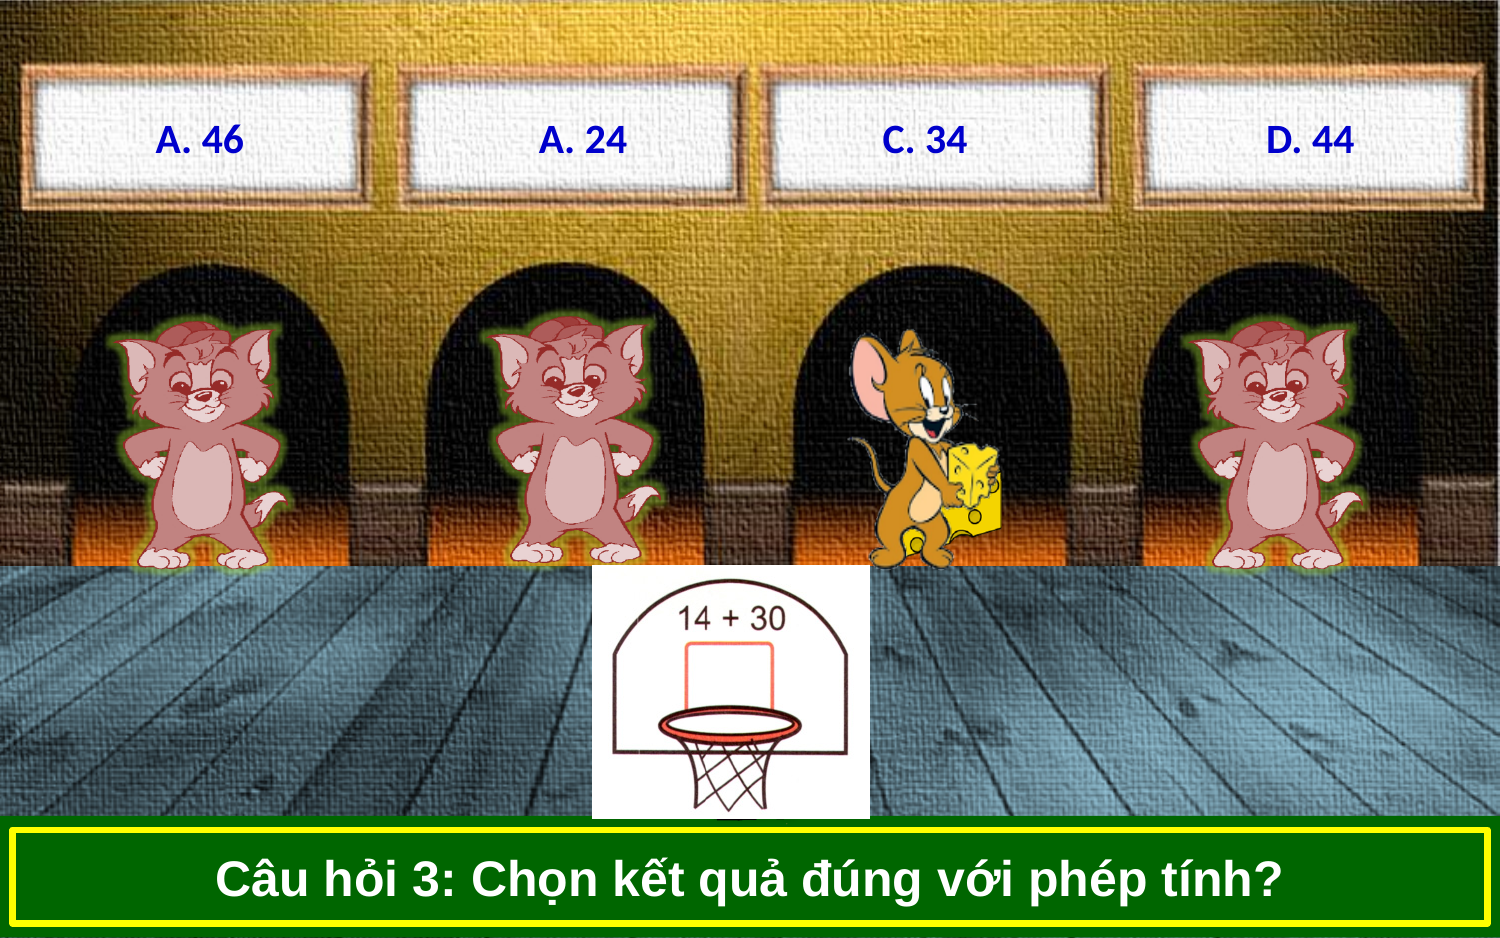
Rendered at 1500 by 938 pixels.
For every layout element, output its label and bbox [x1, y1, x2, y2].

picture [0, 0, 1500, 830]
text_box [0, 815, 1500, 938]
